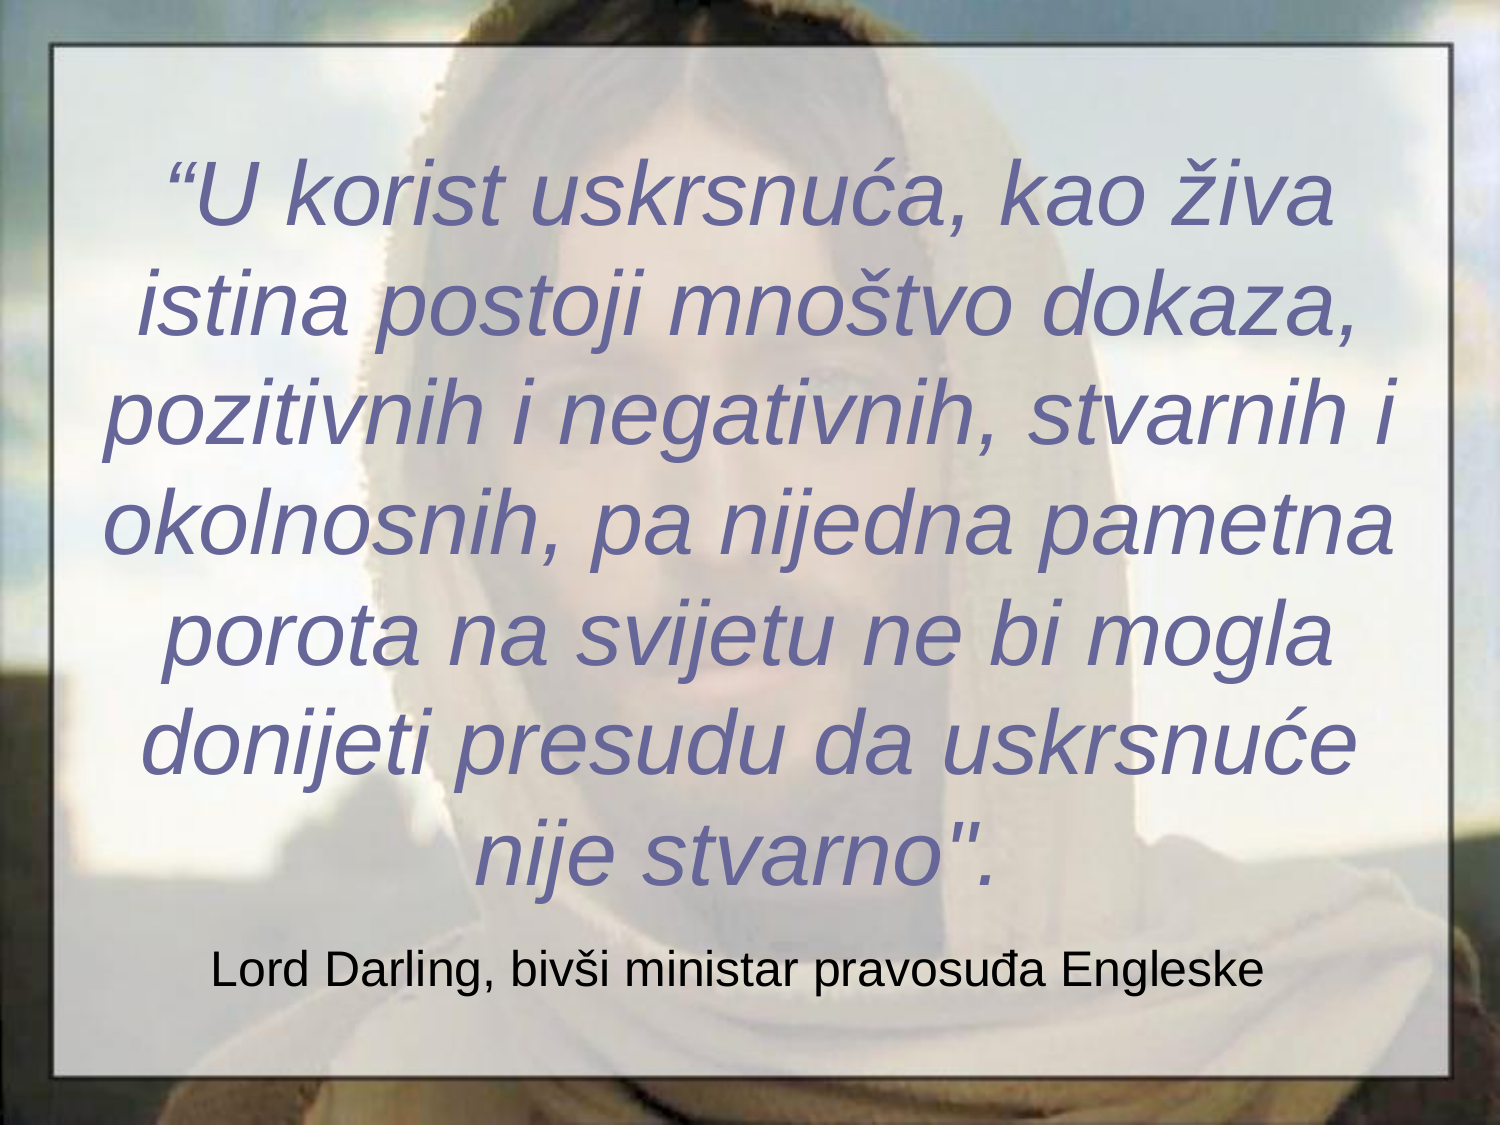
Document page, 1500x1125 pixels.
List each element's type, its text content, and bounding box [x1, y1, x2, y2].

picture [0, 0, 1500, 1125]
title “U korist uskrsnuća, kao živa istina postoji mnoštvo dokaza, pozitivnih i negativnih, stvarnih i okolnosnih, pa nijedna pametna porota na svijetu ne bi mogla donijeti presudu da uskrsnuće nije stvarno". Lord Darling, bivši ministar pravosuđa Engleske [75, 78, 1425, 1059]
